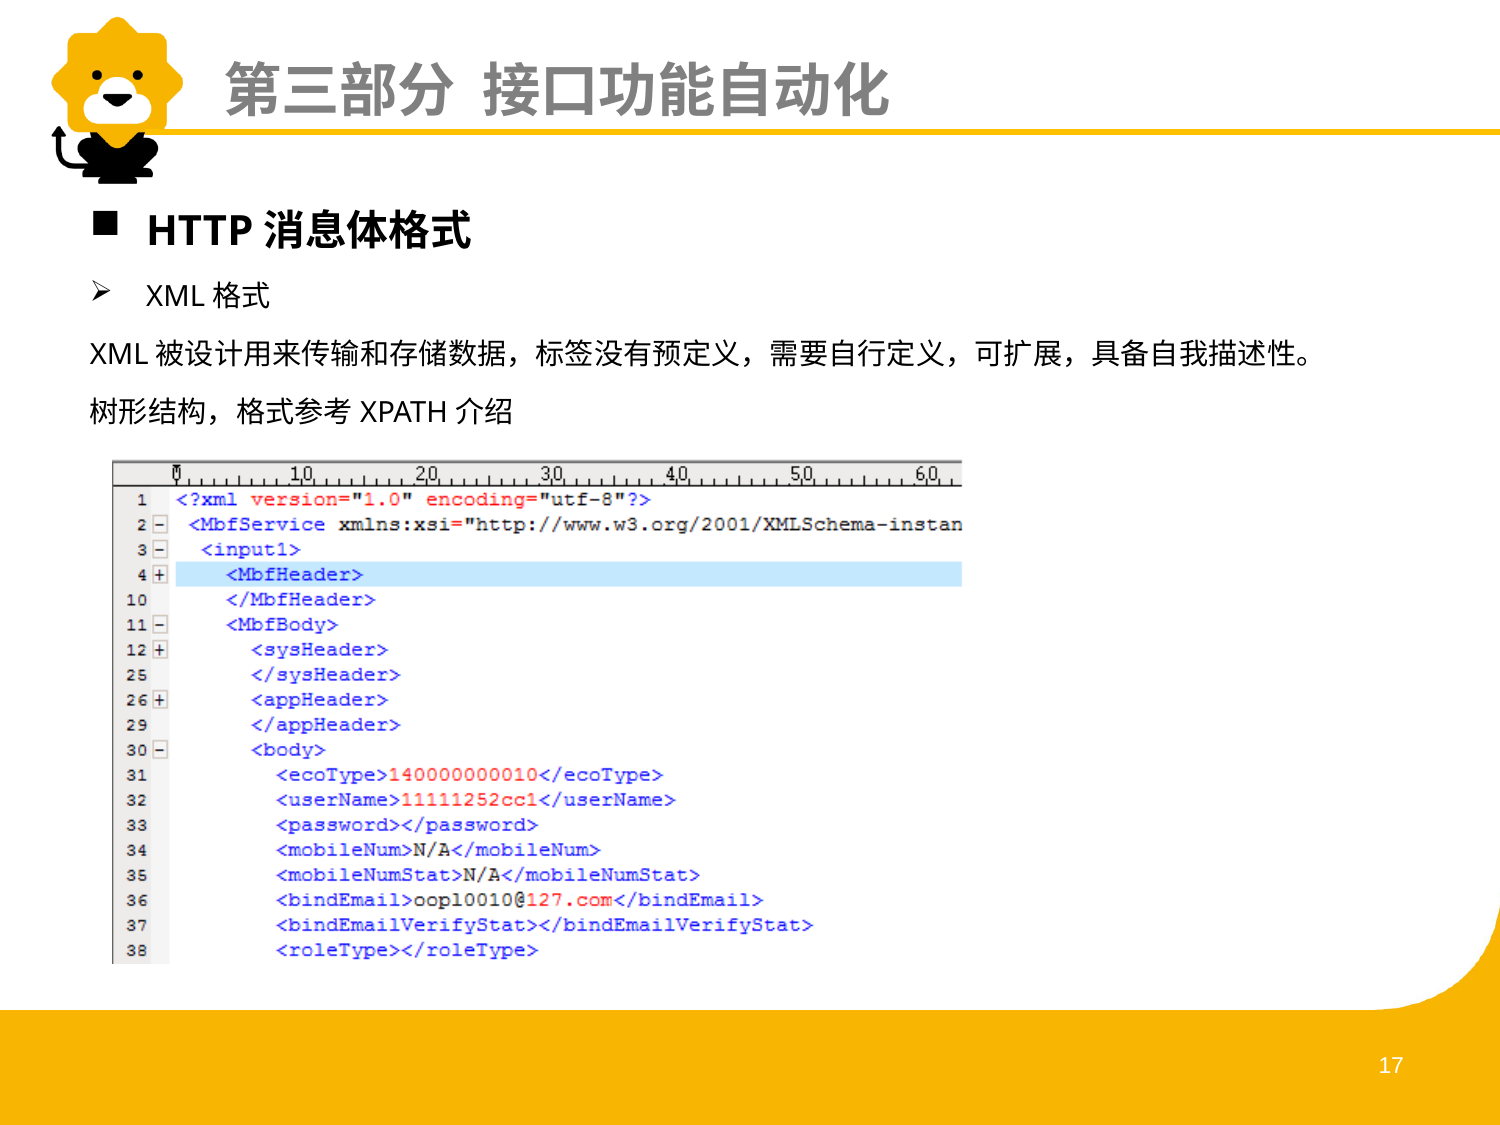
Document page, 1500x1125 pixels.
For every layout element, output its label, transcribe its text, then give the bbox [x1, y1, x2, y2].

list HTTP消息体格式 XML格式 XML被设计用来传输和存储数据，标签没有预定义，需要自行定义，可扩展，具备自我描述性。 树形结构，格式参考XPATH介绍 [75, 196, 1425, 984]
picture [0, 0, 1500, 1125]
text_box 第三部分 接口功能自动化 [208, 45, 1317, 131]
